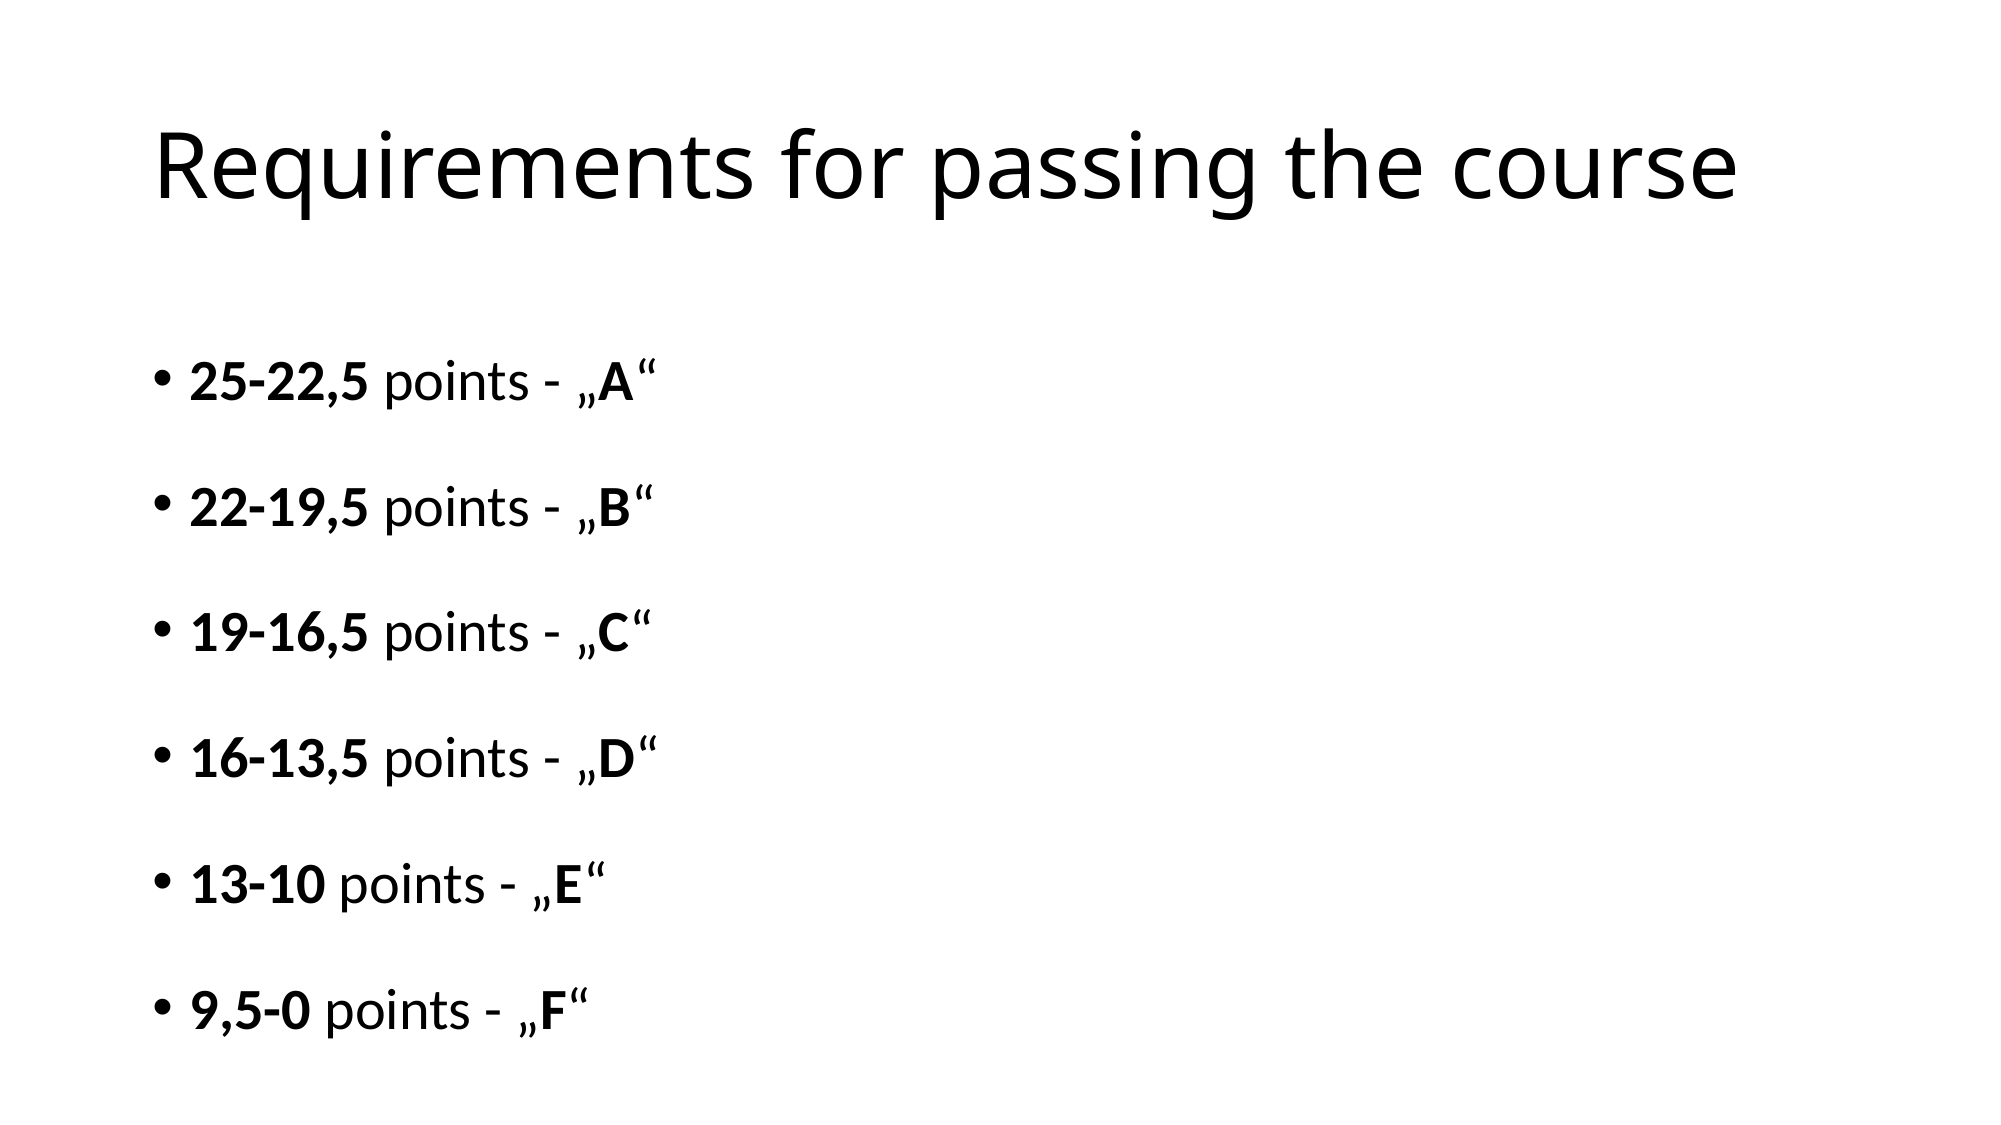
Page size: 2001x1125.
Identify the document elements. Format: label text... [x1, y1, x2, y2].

list 25-22,5 points - „A“ 22-19,5 points - „B“ 19-16,5 points - „C“ 16-13,5 points - „D“ 13-10 points - „E“ 9,5-0 points - „F“ [137, 299, 1863, 1014]
title Requirements for passing the course [137, 59, 1863, 278]
